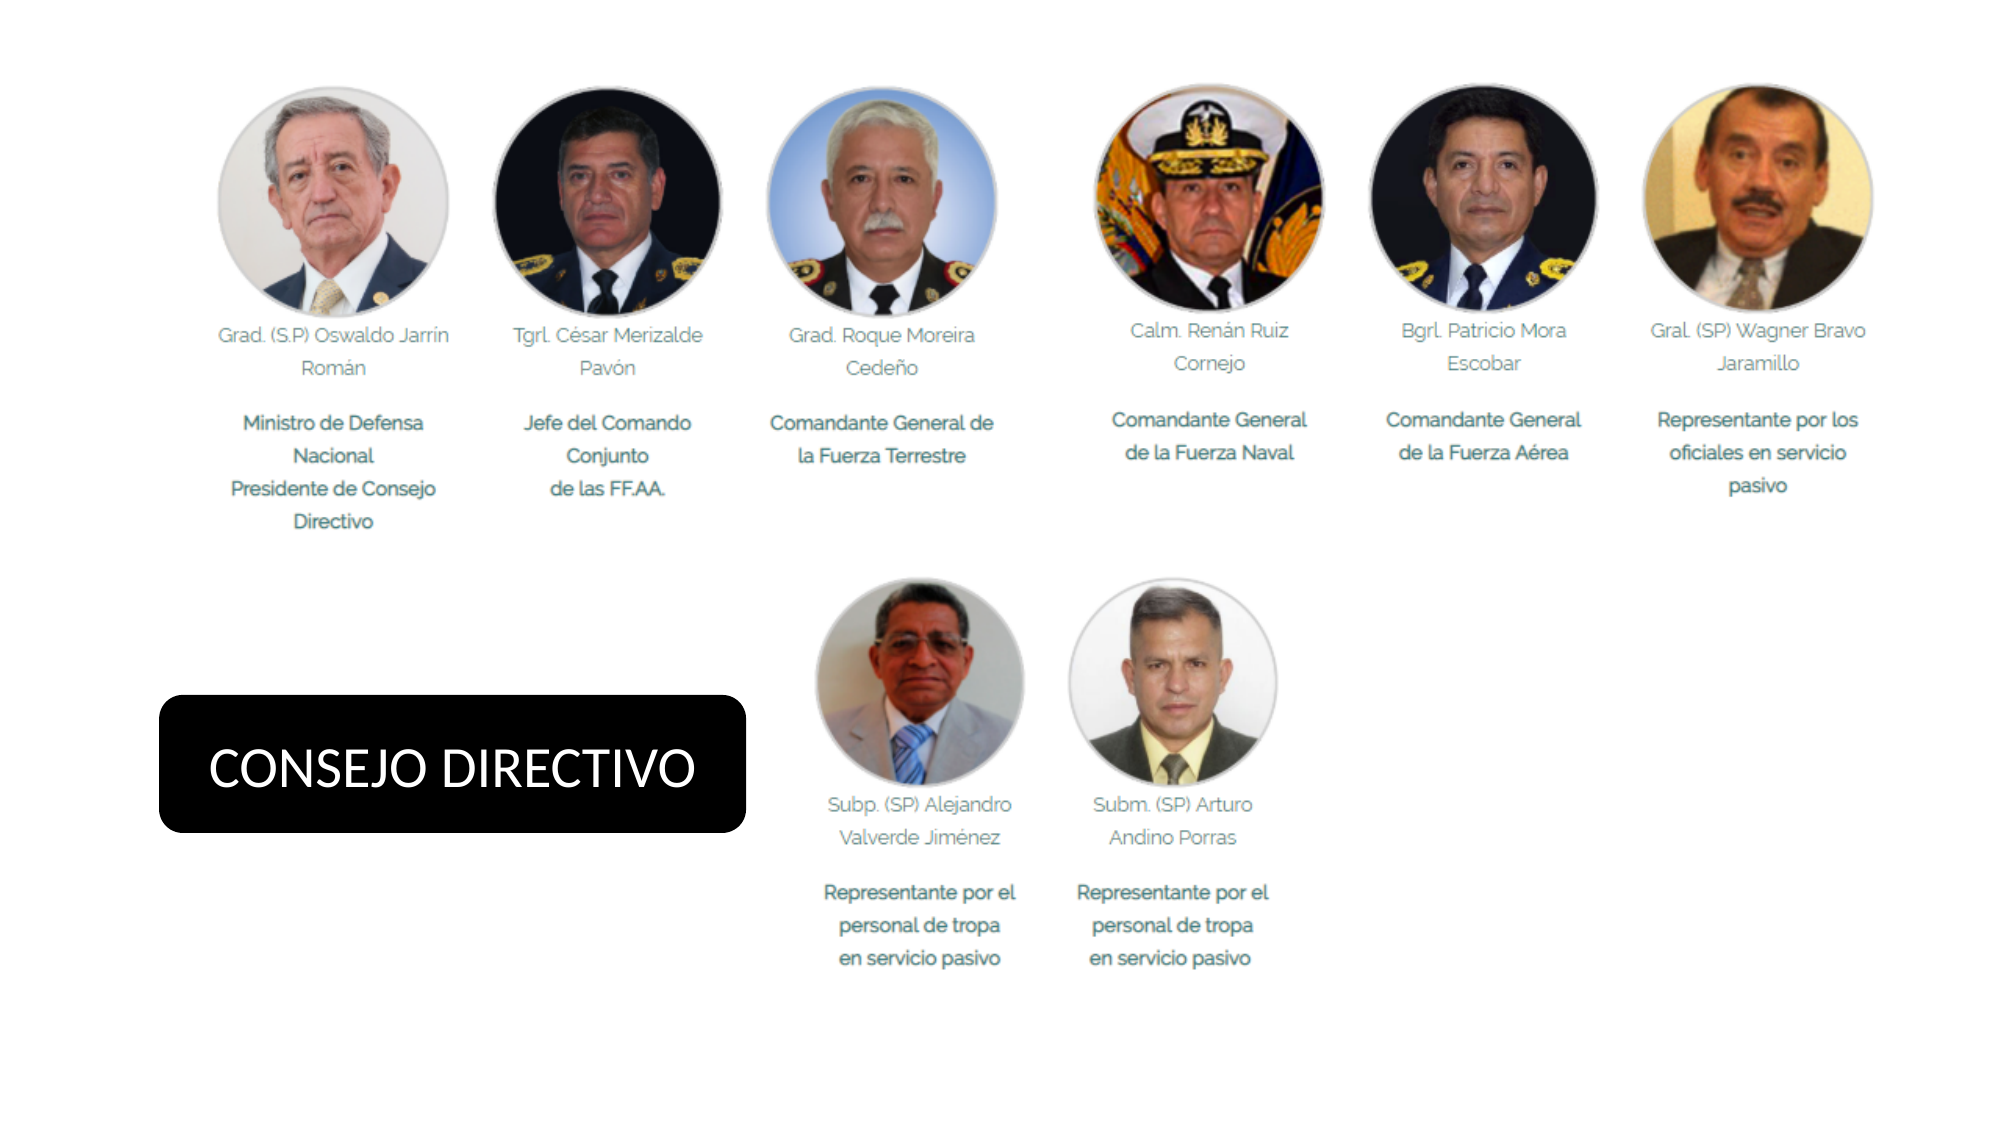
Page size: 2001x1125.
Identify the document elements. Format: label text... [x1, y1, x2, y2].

picture [1074, 42, 1895, 516]
text_box CONSEJO DIRECTIVO [159, 694, 747, 833]
picture [197, 75, 1310, 989]
